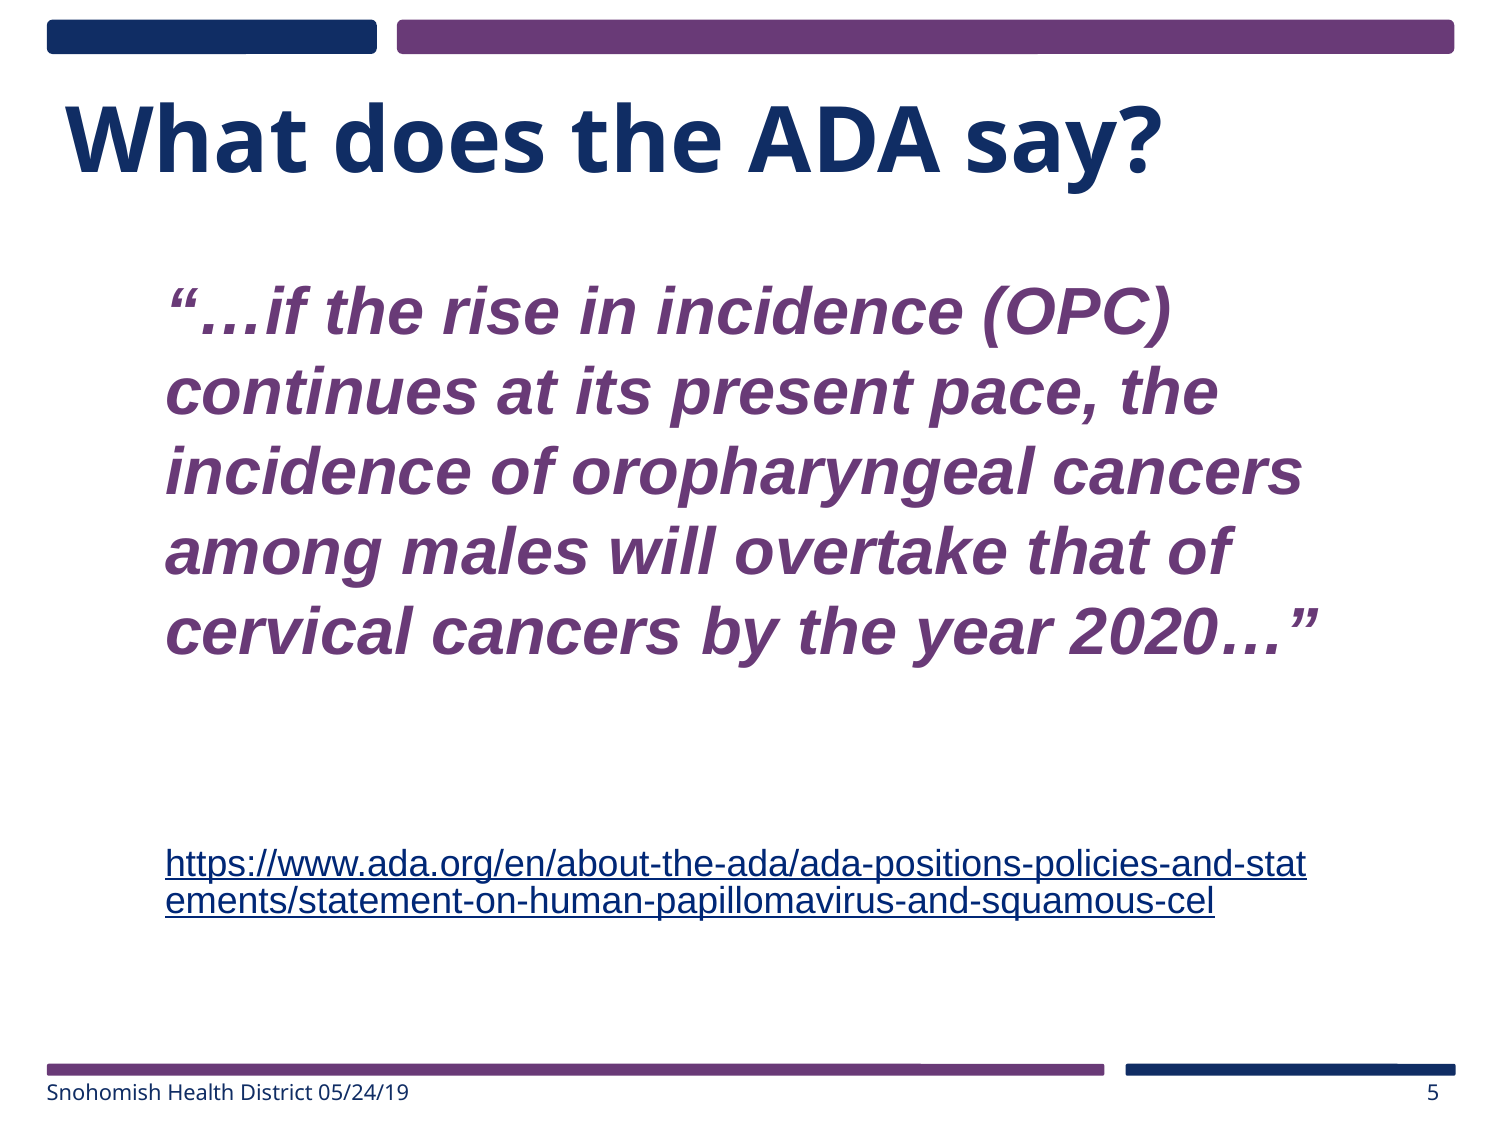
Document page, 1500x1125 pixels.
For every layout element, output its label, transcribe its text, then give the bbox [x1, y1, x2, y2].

slide_number 5 [1391, 1063, 1455, 1124]
title What does the ADA say? [50, 72, 1457, 200]
list “…if the rise in incidence (OPC) continues at its present pace, the incidence of oropharyngeal cancers among males will overtake that of cervical cancers by the year 2020…” https://www.ada.org/en/about-the-ada/ada-positions-policies-and-statements/statement-on-human-papillomavirus-and-squamous-cel [150, 260, 1338, 1037]
footer Snohomish Health District 05/24/19 [46, 1063, 648, 1124]
